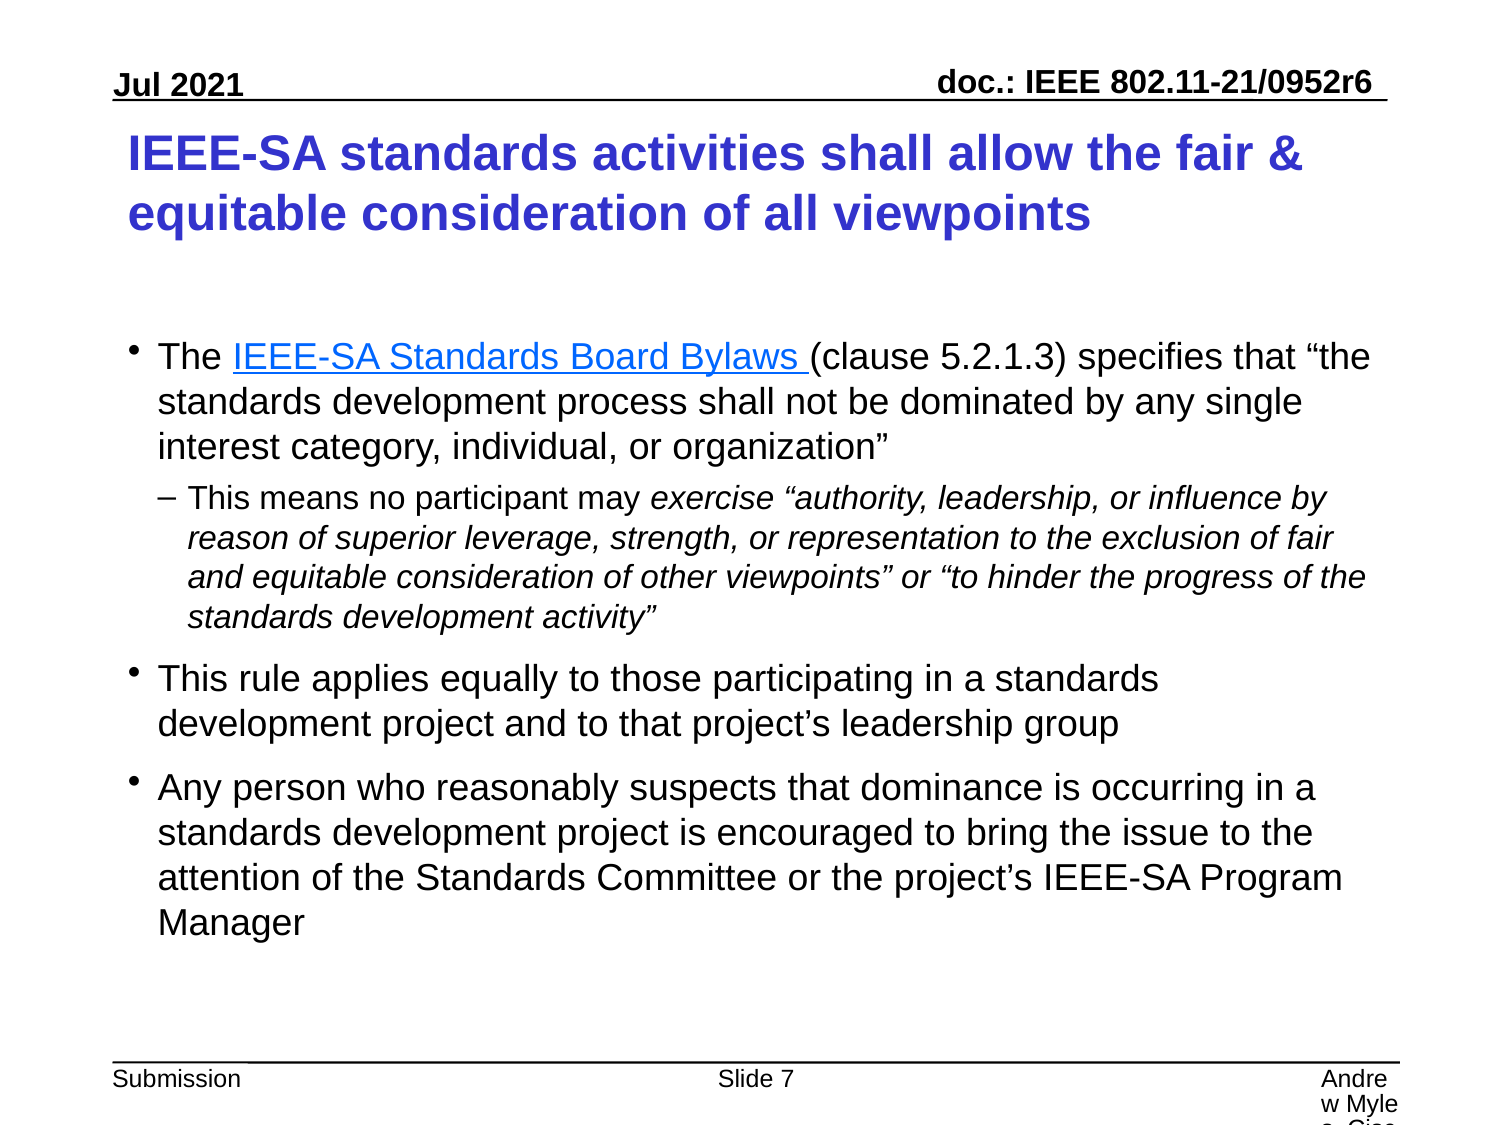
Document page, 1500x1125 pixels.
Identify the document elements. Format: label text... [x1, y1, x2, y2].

list The IEEE-SA Standards Board Bylaws (clause 5.2.1.3) specifies that “the standards development process shall not be dominated by any single interest category, individual, or organization” This means no participant may exercise “authority, leadership, or influence by reason of superior leverage, strength, or representation to the exclusion of fair and equitable consideration of other viewpoints” or “to hinder the progress of the standards development activity” This rule applies equally to those participating in a standards development project and to that project’s leadership group Any person who reasonably suspects that dominance is occurring in a standards development project is encouraged to bring the issue to the attention of the Standards Committee or the project’s IEEE-SA Program Manager [112, 324, 1388, 1000]
title IEEE-SA standards activities shall allow the fair & equitable consideration of all viewpoints [112, 112, 1388, 288]
footer Andrew Myles, Cisco [1320, 1061, 1402, 1093]
slide_number Slide 7 [709, 1061, 803, 1093]
